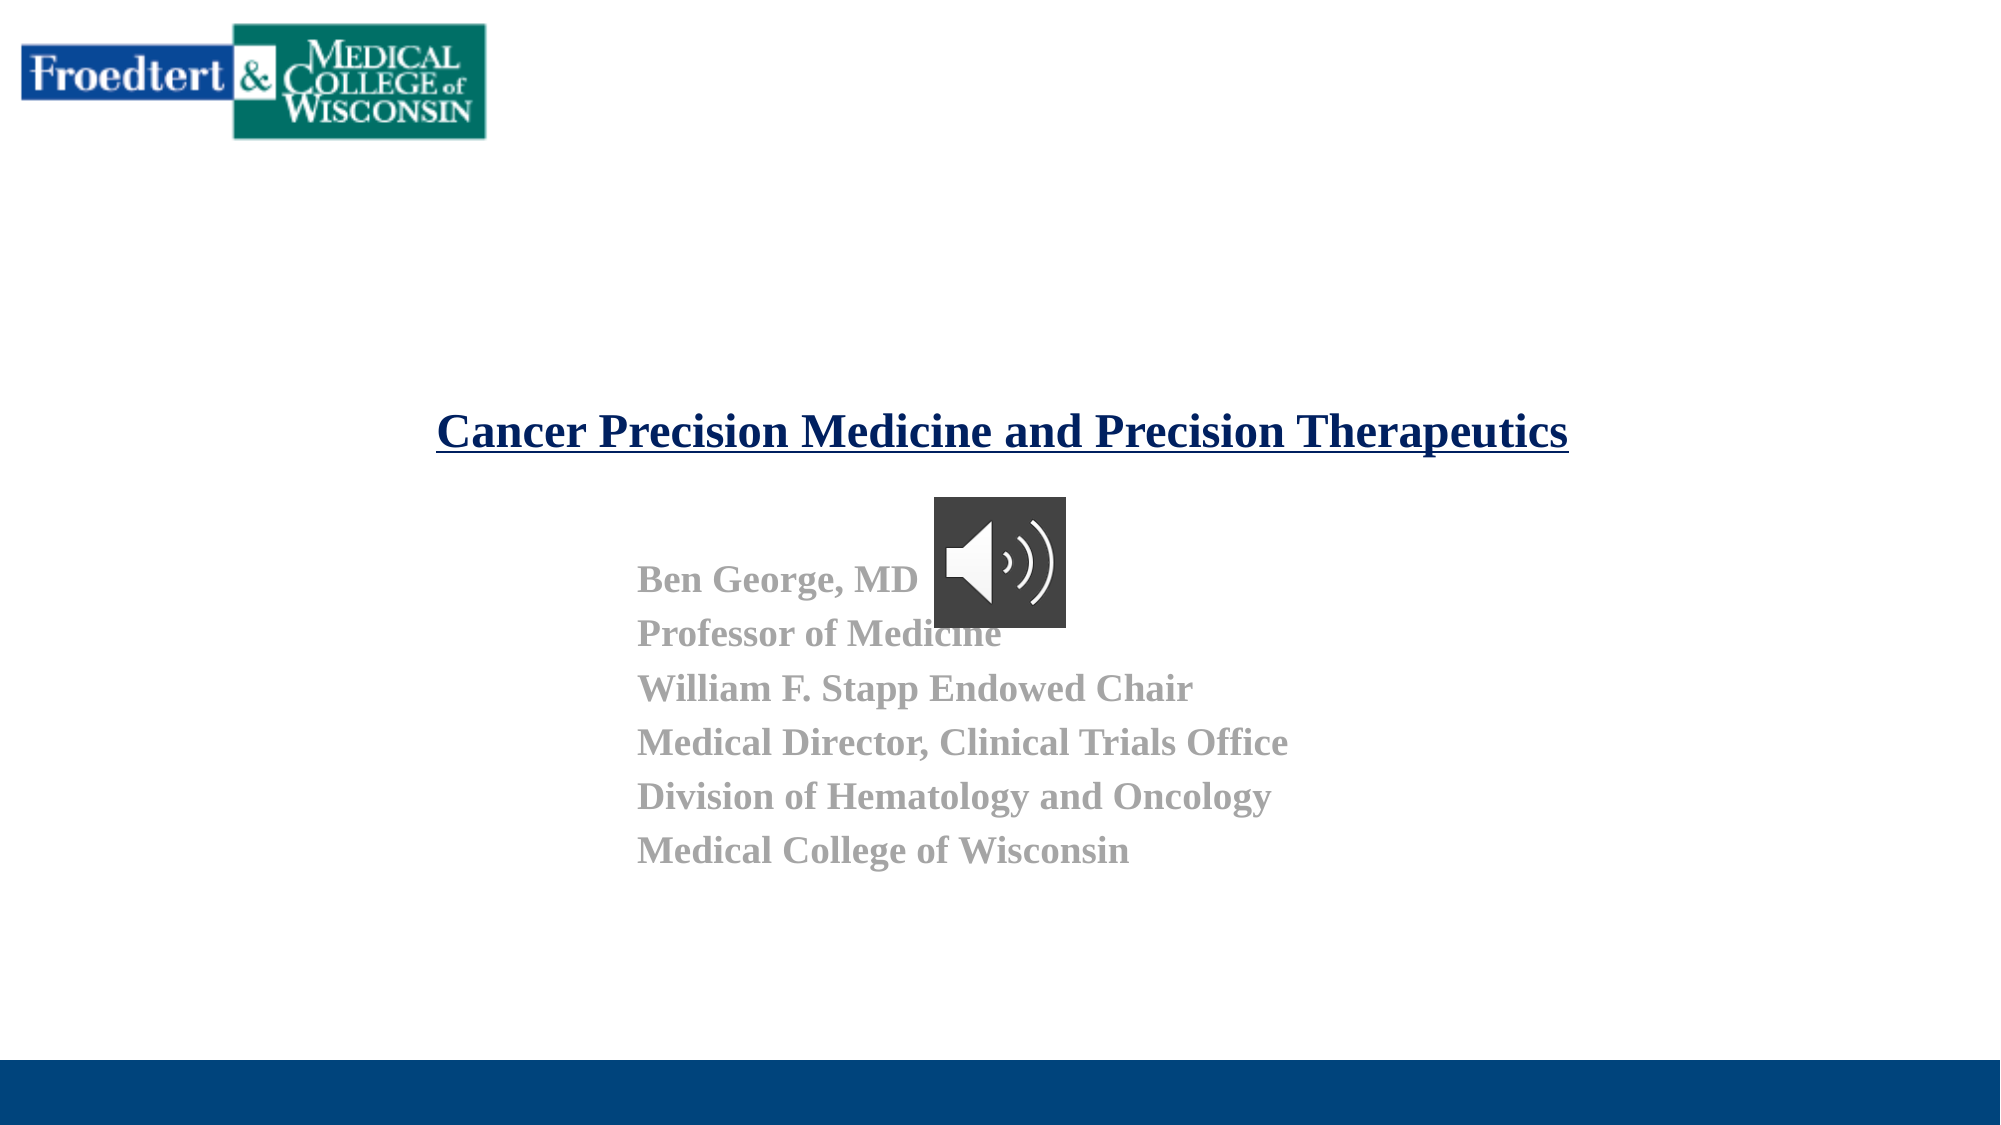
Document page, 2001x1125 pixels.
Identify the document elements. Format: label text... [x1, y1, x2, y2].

text_box Cancer Precision Medicine and Precision Therapeutics [421, 398, 1771, 577]
picture [933, 495, 1067, 630]
text_box Ben George, MD Professor of Medicine William F. Stapp Endowed Chair Medical Director, Clinical Trials Office Division of Hematology and Oncology Medical College of Wisconsin [622, 577, 1536, 884]
text_box [0, 1059, 2000, 1125]
picture [4, 4, 511, 151]
